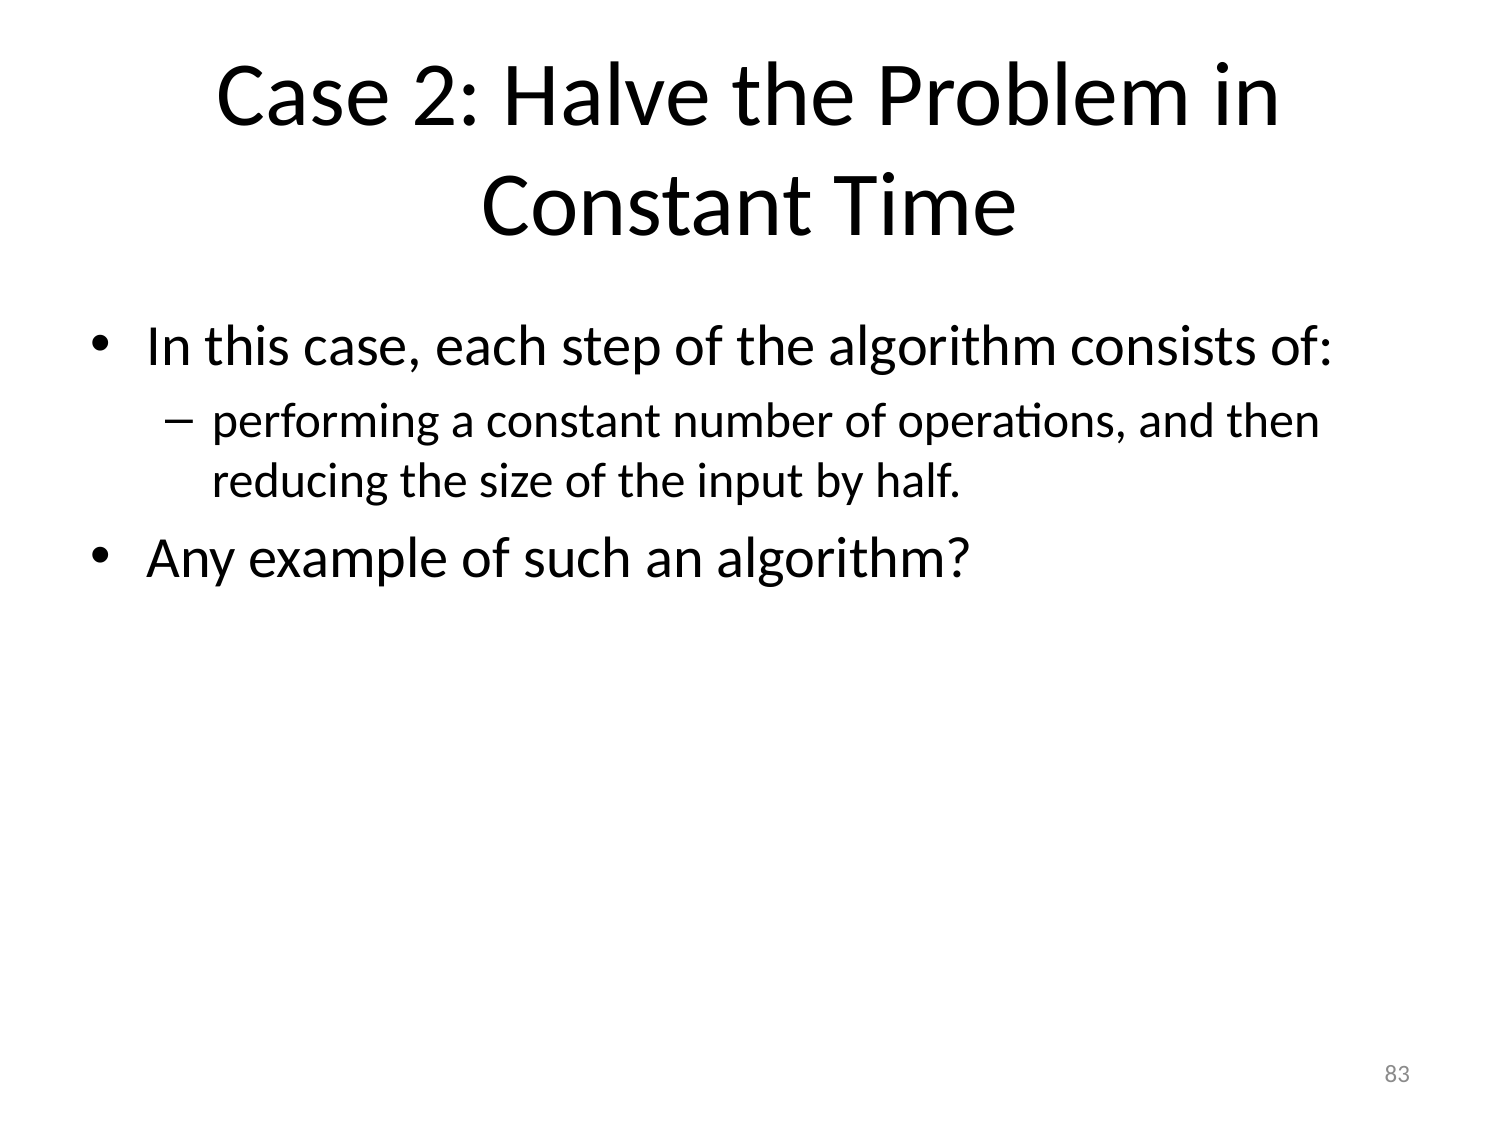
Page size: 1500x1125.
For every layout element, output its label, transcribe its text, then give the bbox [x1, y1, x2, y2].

list In this case, each step of the algorithm consists of: performing a constant number of operations, and then reducing the size of the input by half. Any example of such an algorithm? [75, 299, 1425, 1075]
title Case 2: Halve the Problem in Constant Time [62, 50, 1438, 238]
slide_number 83 [1074, 1042, 1425, 1103]
